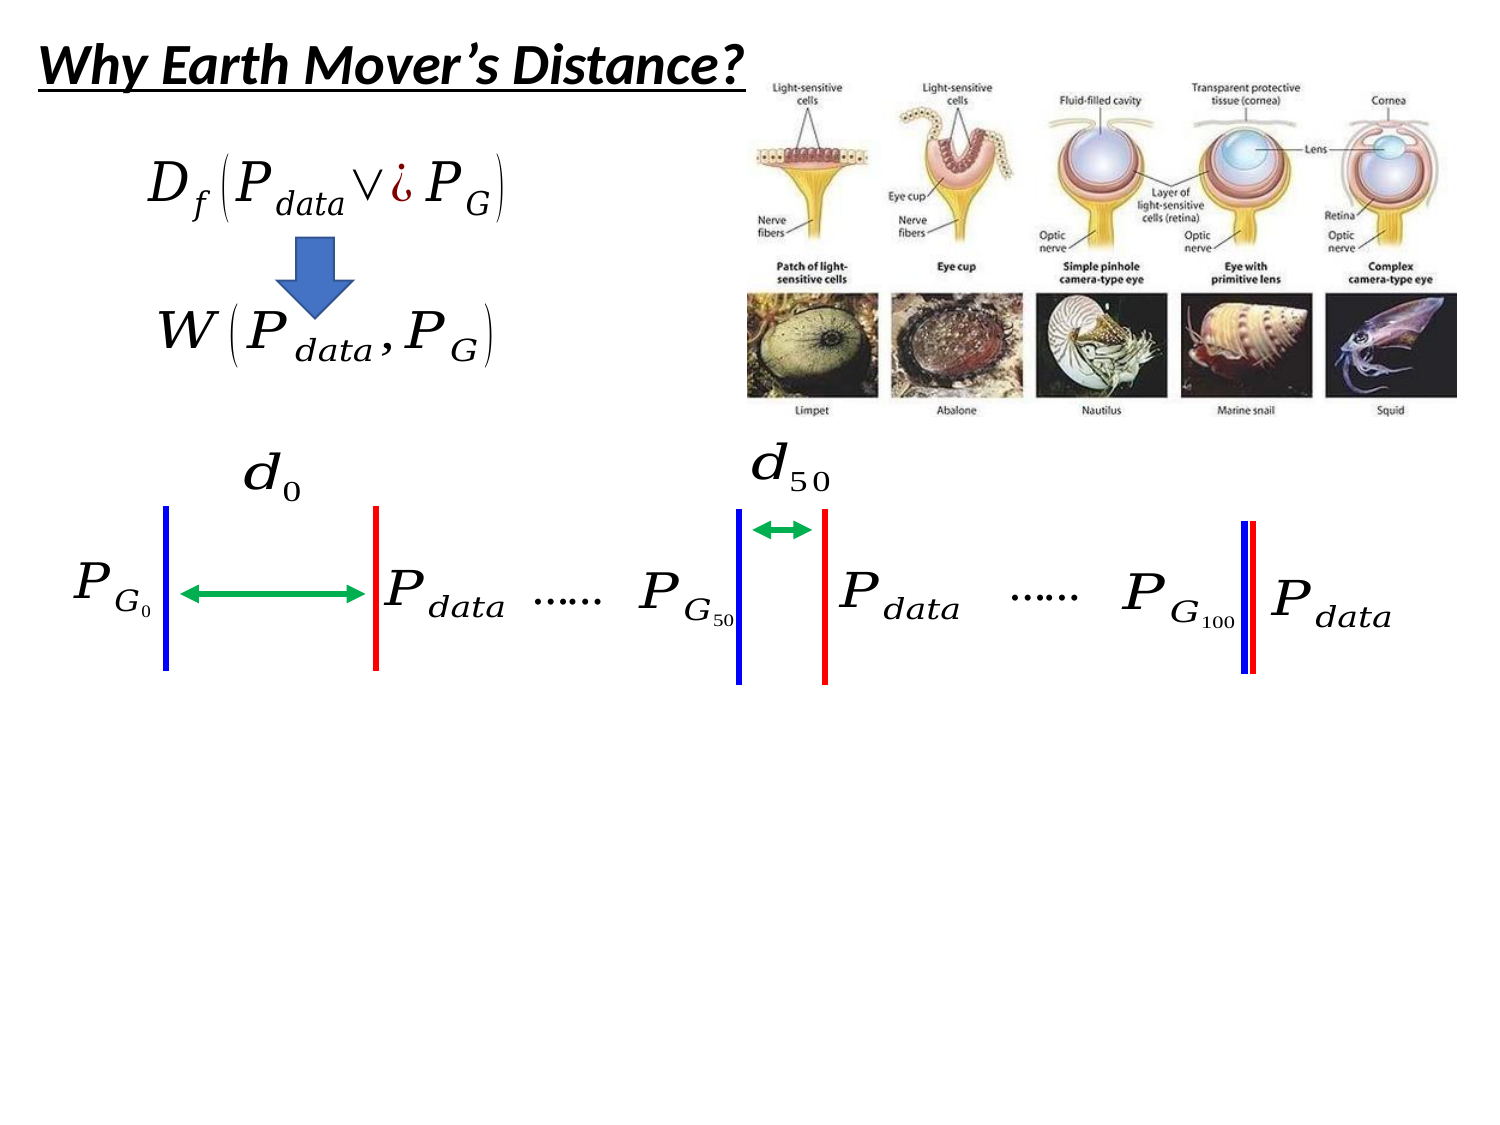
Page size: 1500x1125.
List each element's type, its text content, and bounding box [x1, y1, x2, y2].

text_box …… [967, 578, 1122, 653]
text_box …… [490, 582, 646, 657]
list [747, 82, 1457, 417]
text_box Why Earth Mover’s Distance? [23, 19, 761, 104]
text_box [274, 236, 356, 320]
